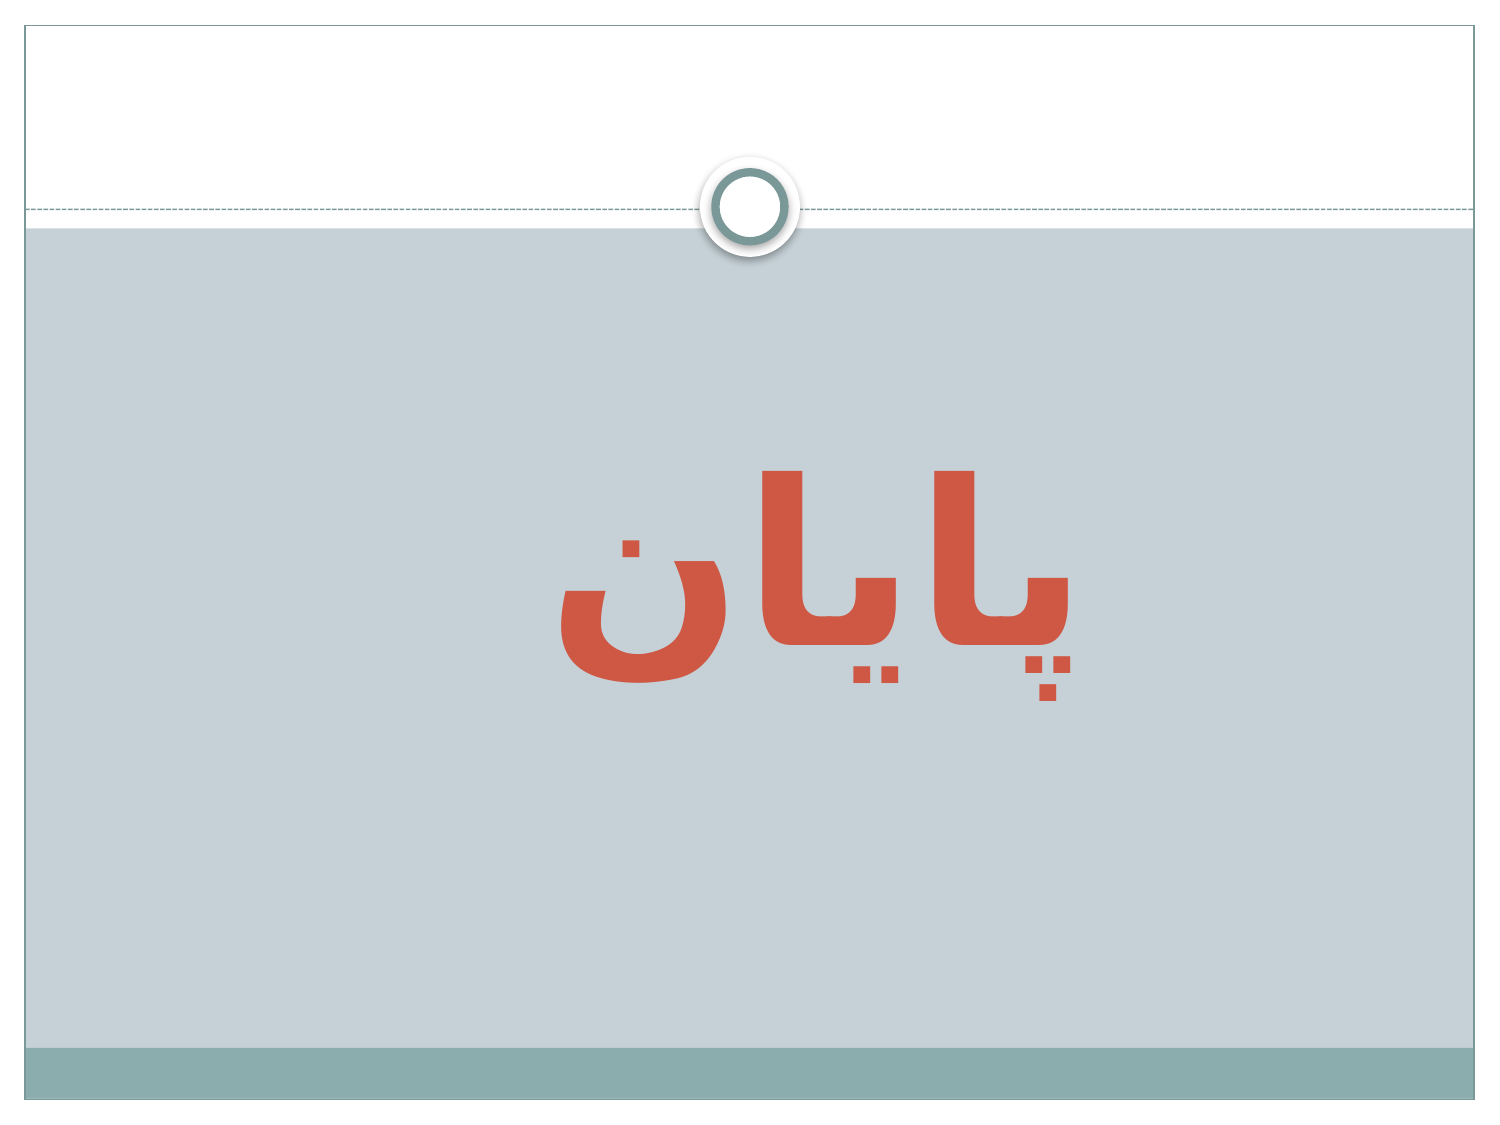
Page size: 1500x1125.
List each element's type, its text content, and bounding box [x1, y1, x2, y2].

text_box پایان [532, 408, 1103, 699]
